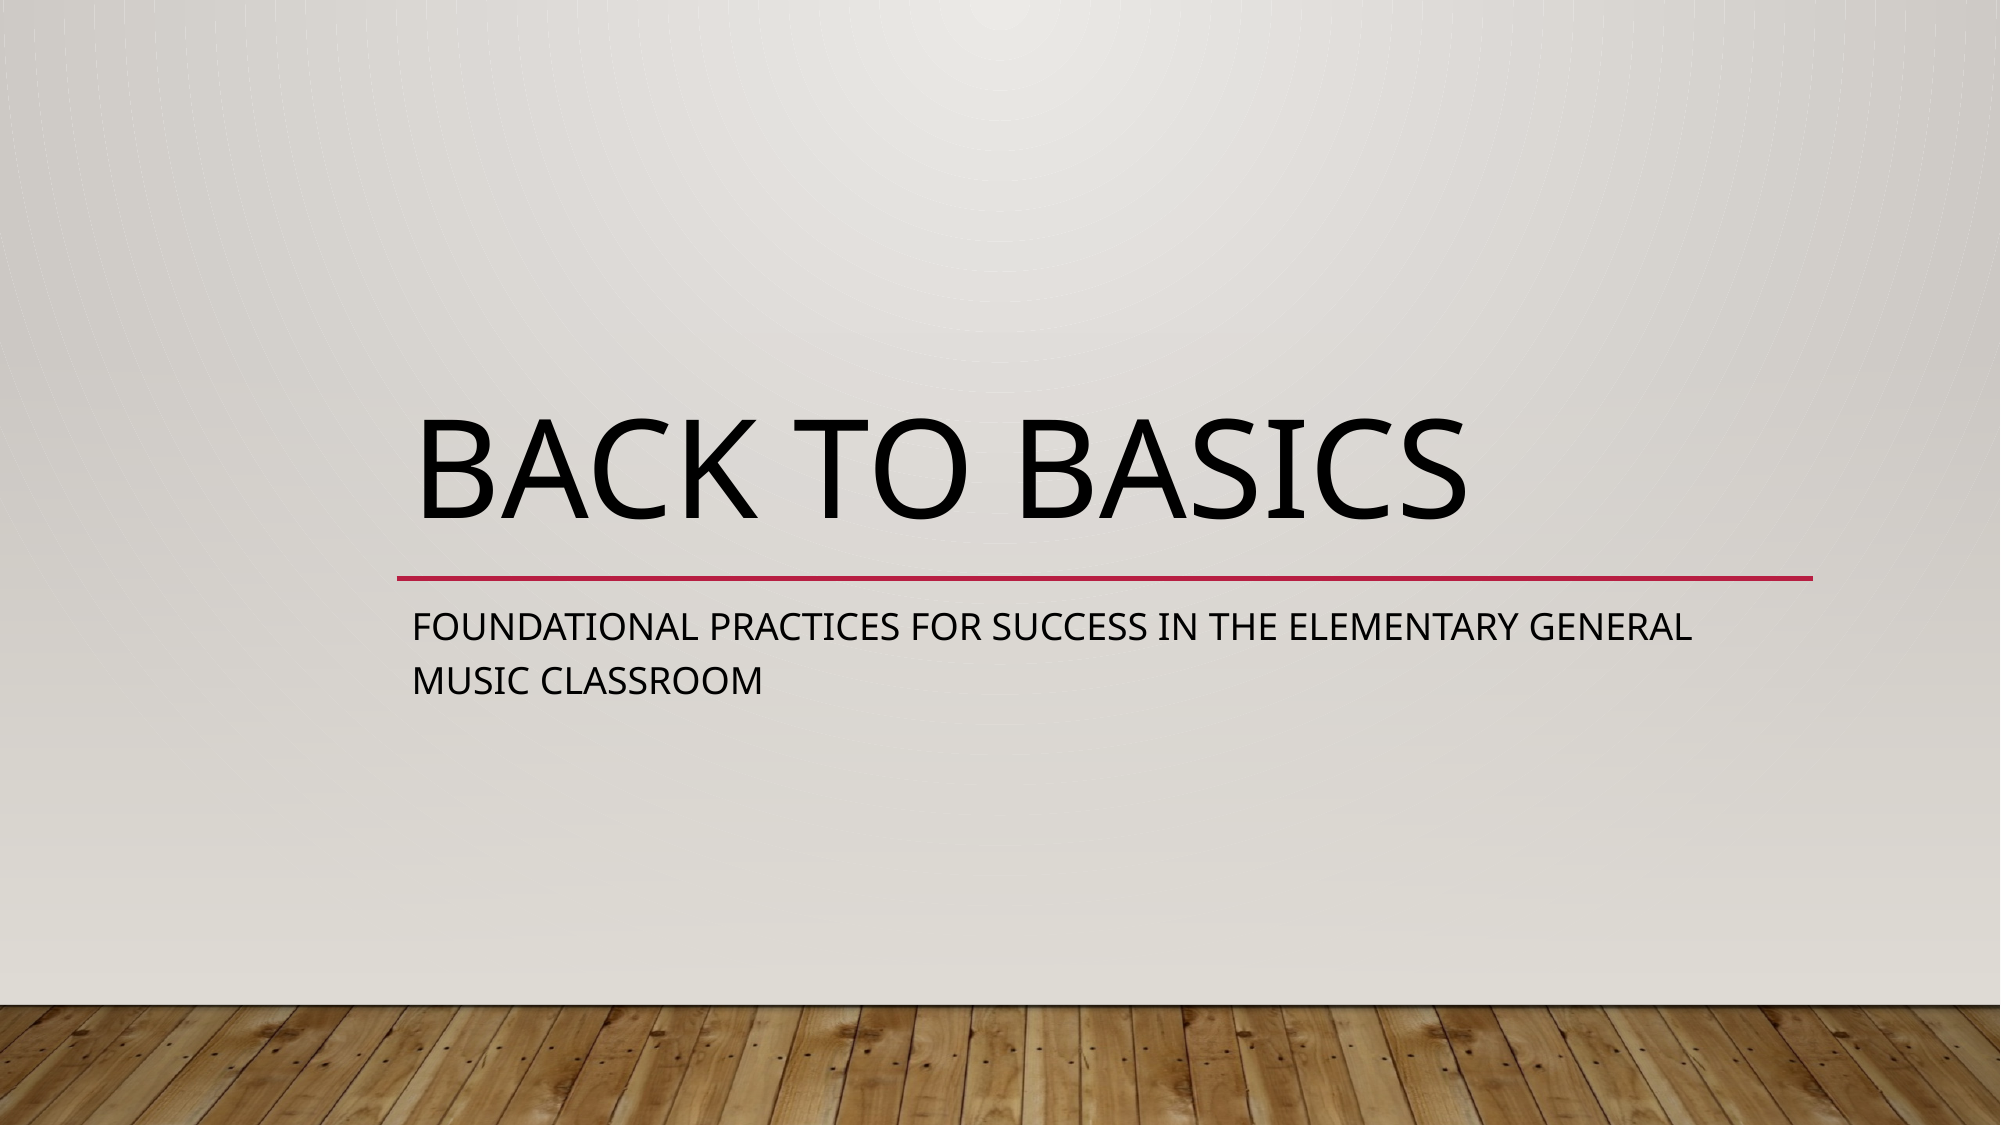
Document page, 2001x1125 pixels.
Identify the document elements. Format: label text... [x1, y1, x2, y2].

picture [0, 1005, 2000, 1125]
title Back To Basics [396, 131, 1814, 549]
subtitle Foundational practices for success in the Elementary General Music Classroom [396, 579, 1814, 740]
